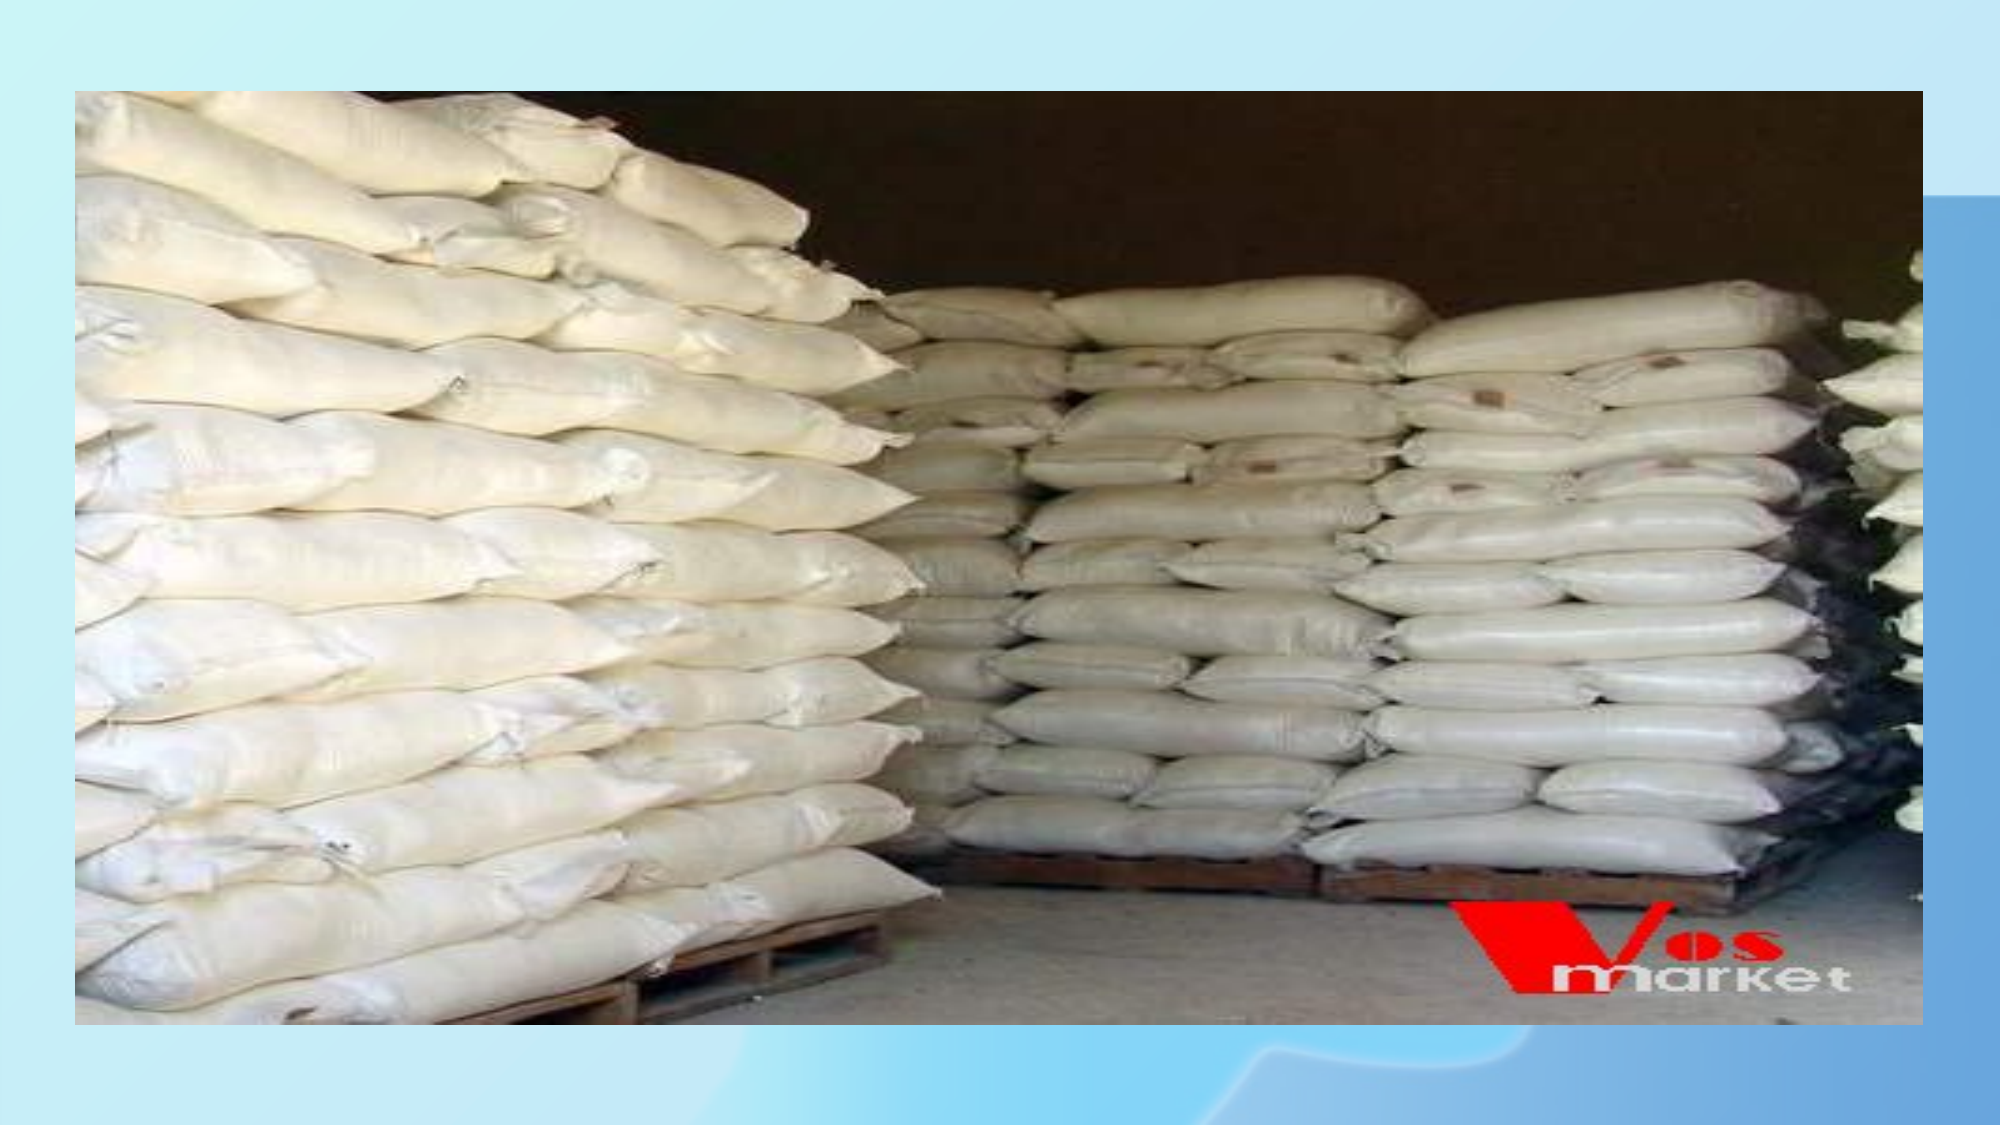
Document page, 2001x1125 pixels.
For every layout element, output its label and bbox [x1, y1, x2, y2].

picture [0, 0, 2000, 1125]
list [75, 91, 1923, 1025]
